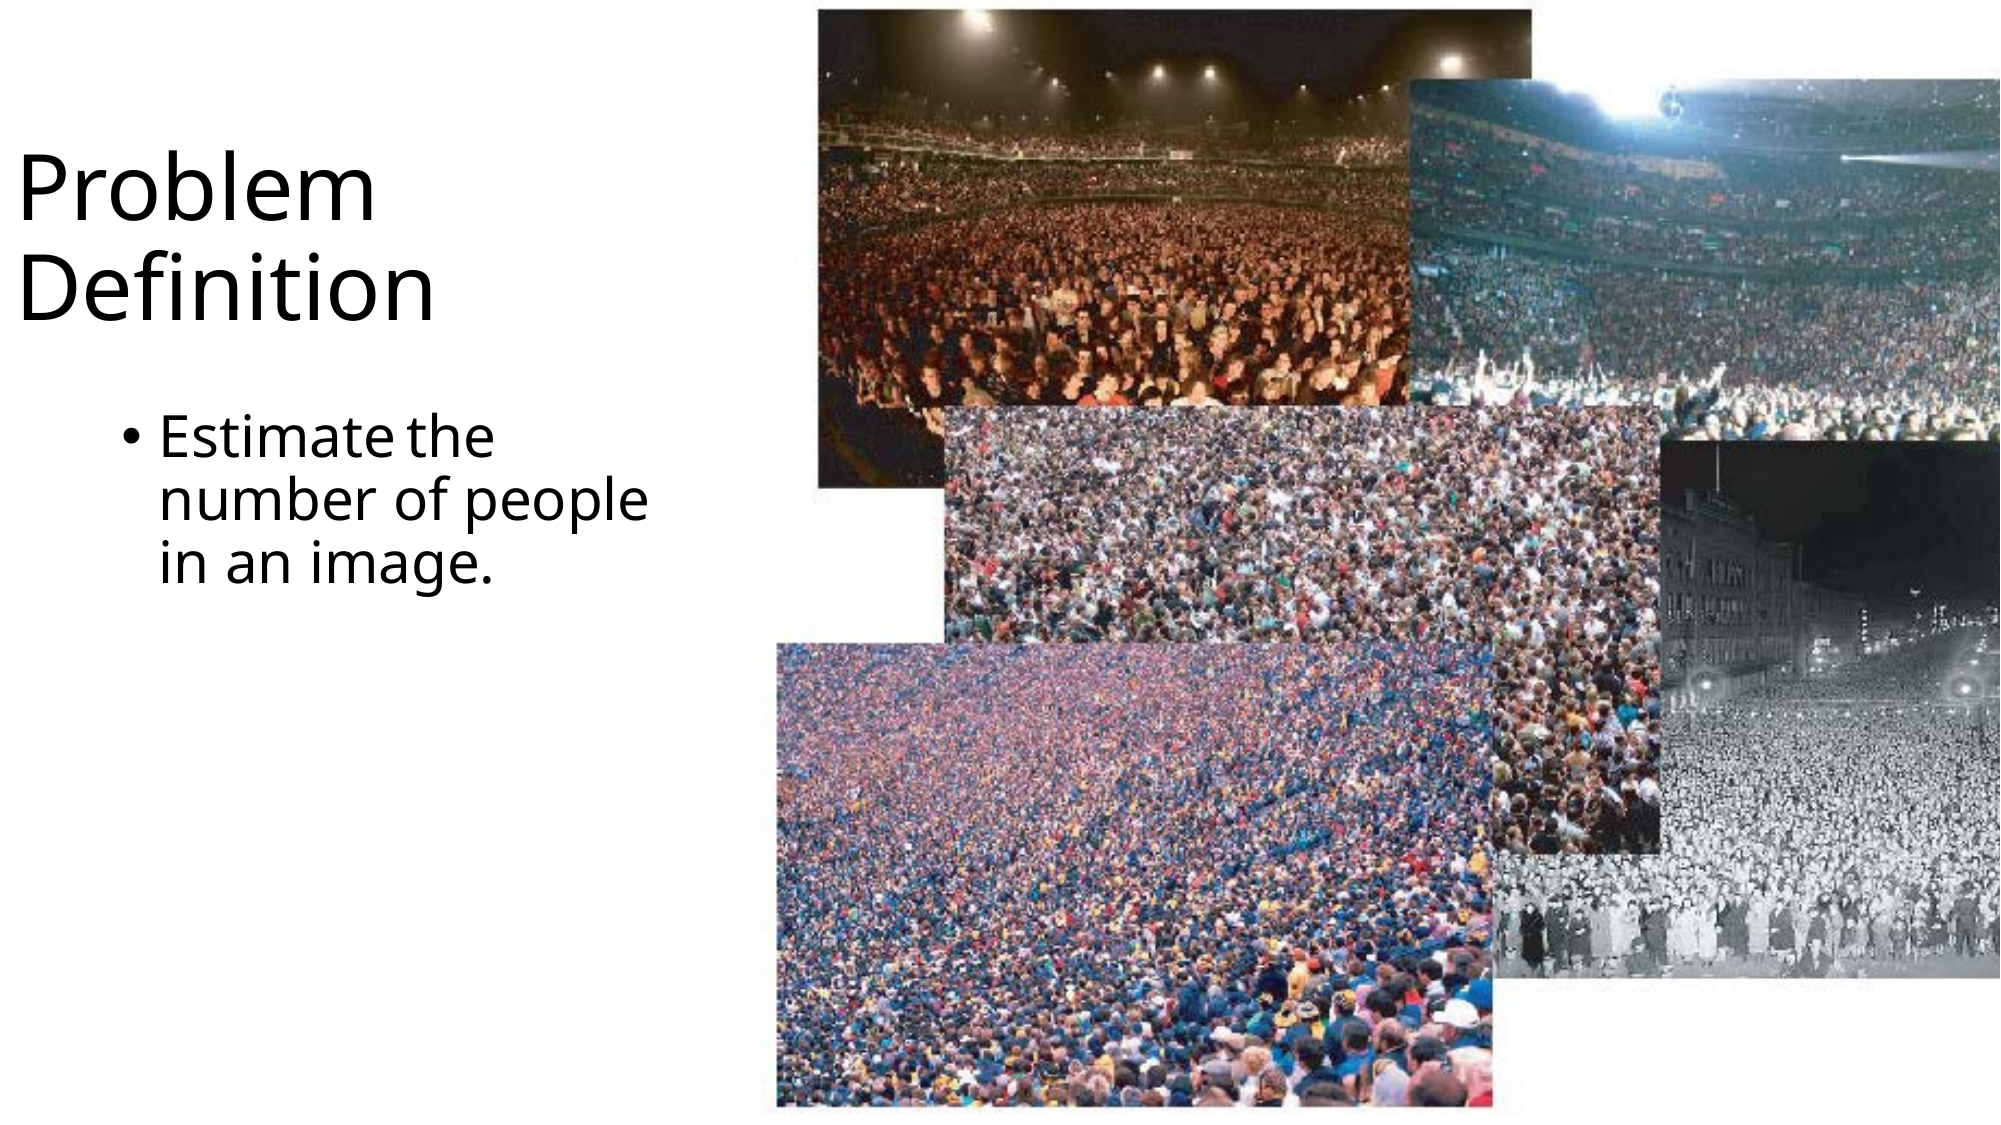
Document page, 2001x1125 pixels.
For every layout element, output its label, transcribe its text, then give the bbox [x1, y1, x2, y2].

picture [760, 0, 2000, 1125]
list Estimate the number of people in an image. [106, 399, 706, 1021]
title Problem Definition [0, 103, 760, 379]
